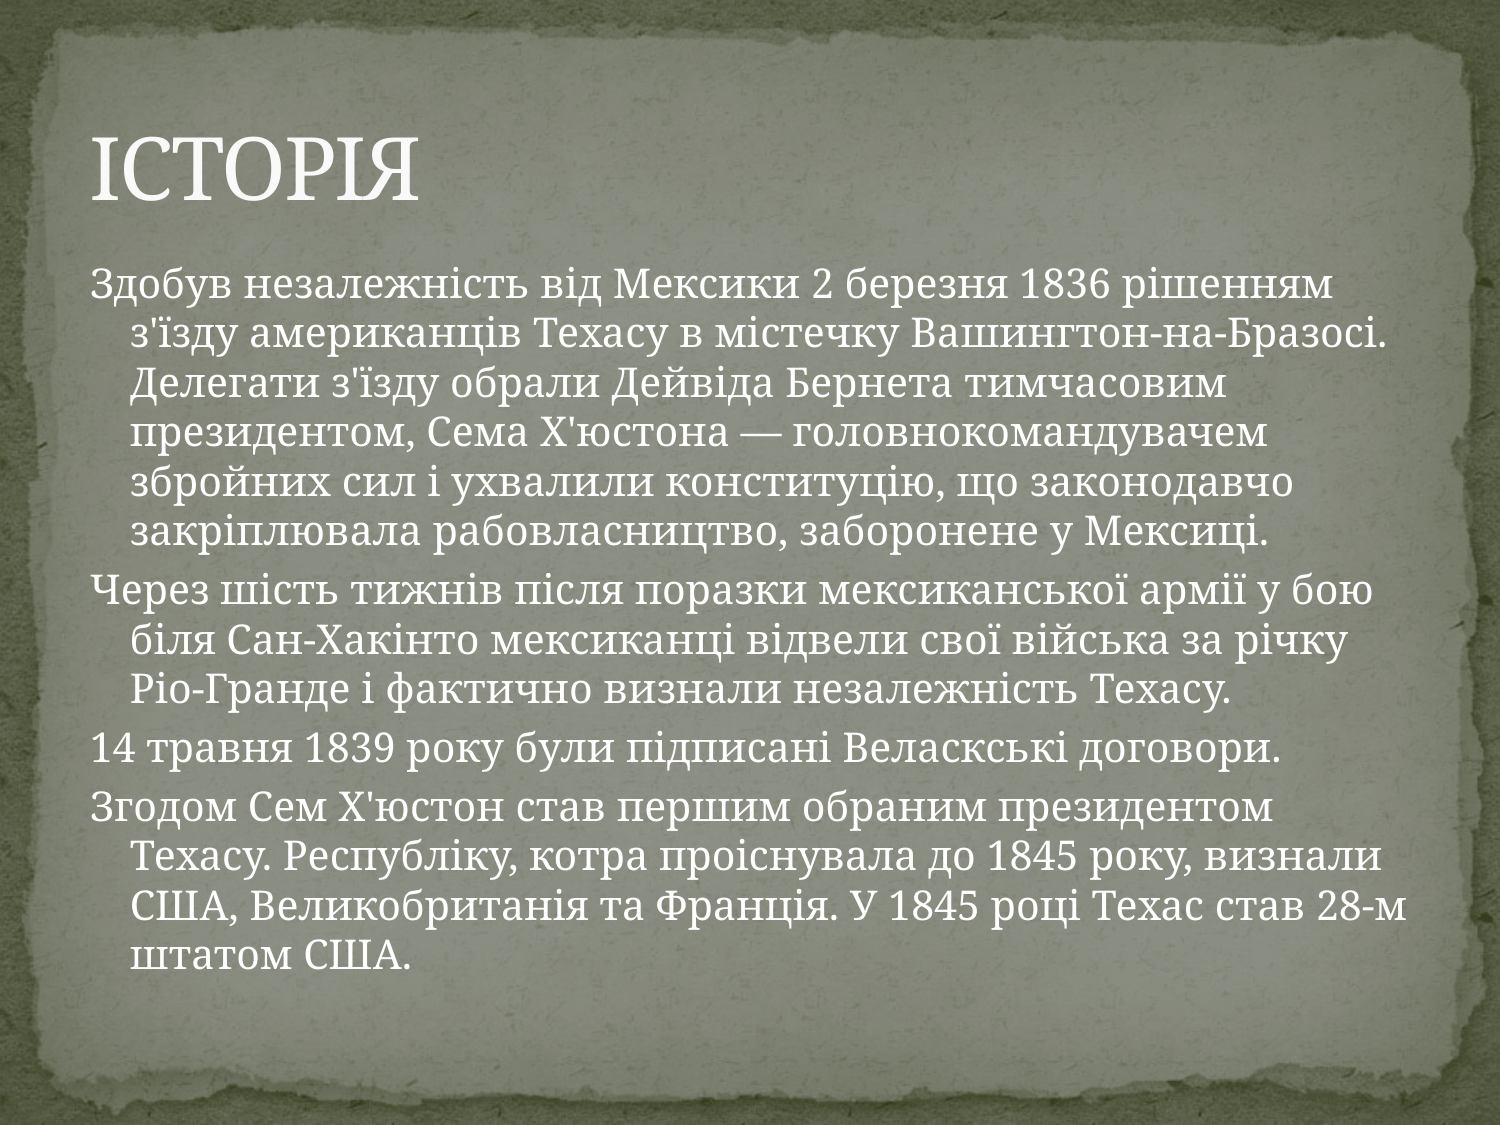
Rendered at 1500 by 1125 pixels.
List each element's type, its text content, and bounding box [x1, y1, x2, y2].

list Здобув незалежність від Мексики 2 березня 1836 рішенням з'їзду американців Техасу в містечку Вашингтон-на-Бразосі. Делегати з'їзду обрали Дейвіда Бернета тимчасовим президентом, Сема Х'юстона — головнокомандувачем збройних сил і ухвалили конституцію, що законодавчо закріплювала рабовласництво, заборонене у Мексиці. Через шість тижнів після поразки мексиканської армії у бою біля Сан-Хакінто мексиканці відвели свої війська за річку Ріо-Гранде і фактично визнали незалежність Техасу. 14 травня 1839 року були підписані Веласкські договори. Згодом Сем Х'юстон став першим обраним президентом Техасу. Республіку, котра проіснувала до 1845 року, визнали США, Великобританія та Франція. У 1845 році Техас став 28-м штатом США. [75, 249, 1425, 1000]
title ІСТОРІЯ [74, 24, 1425, 225]
